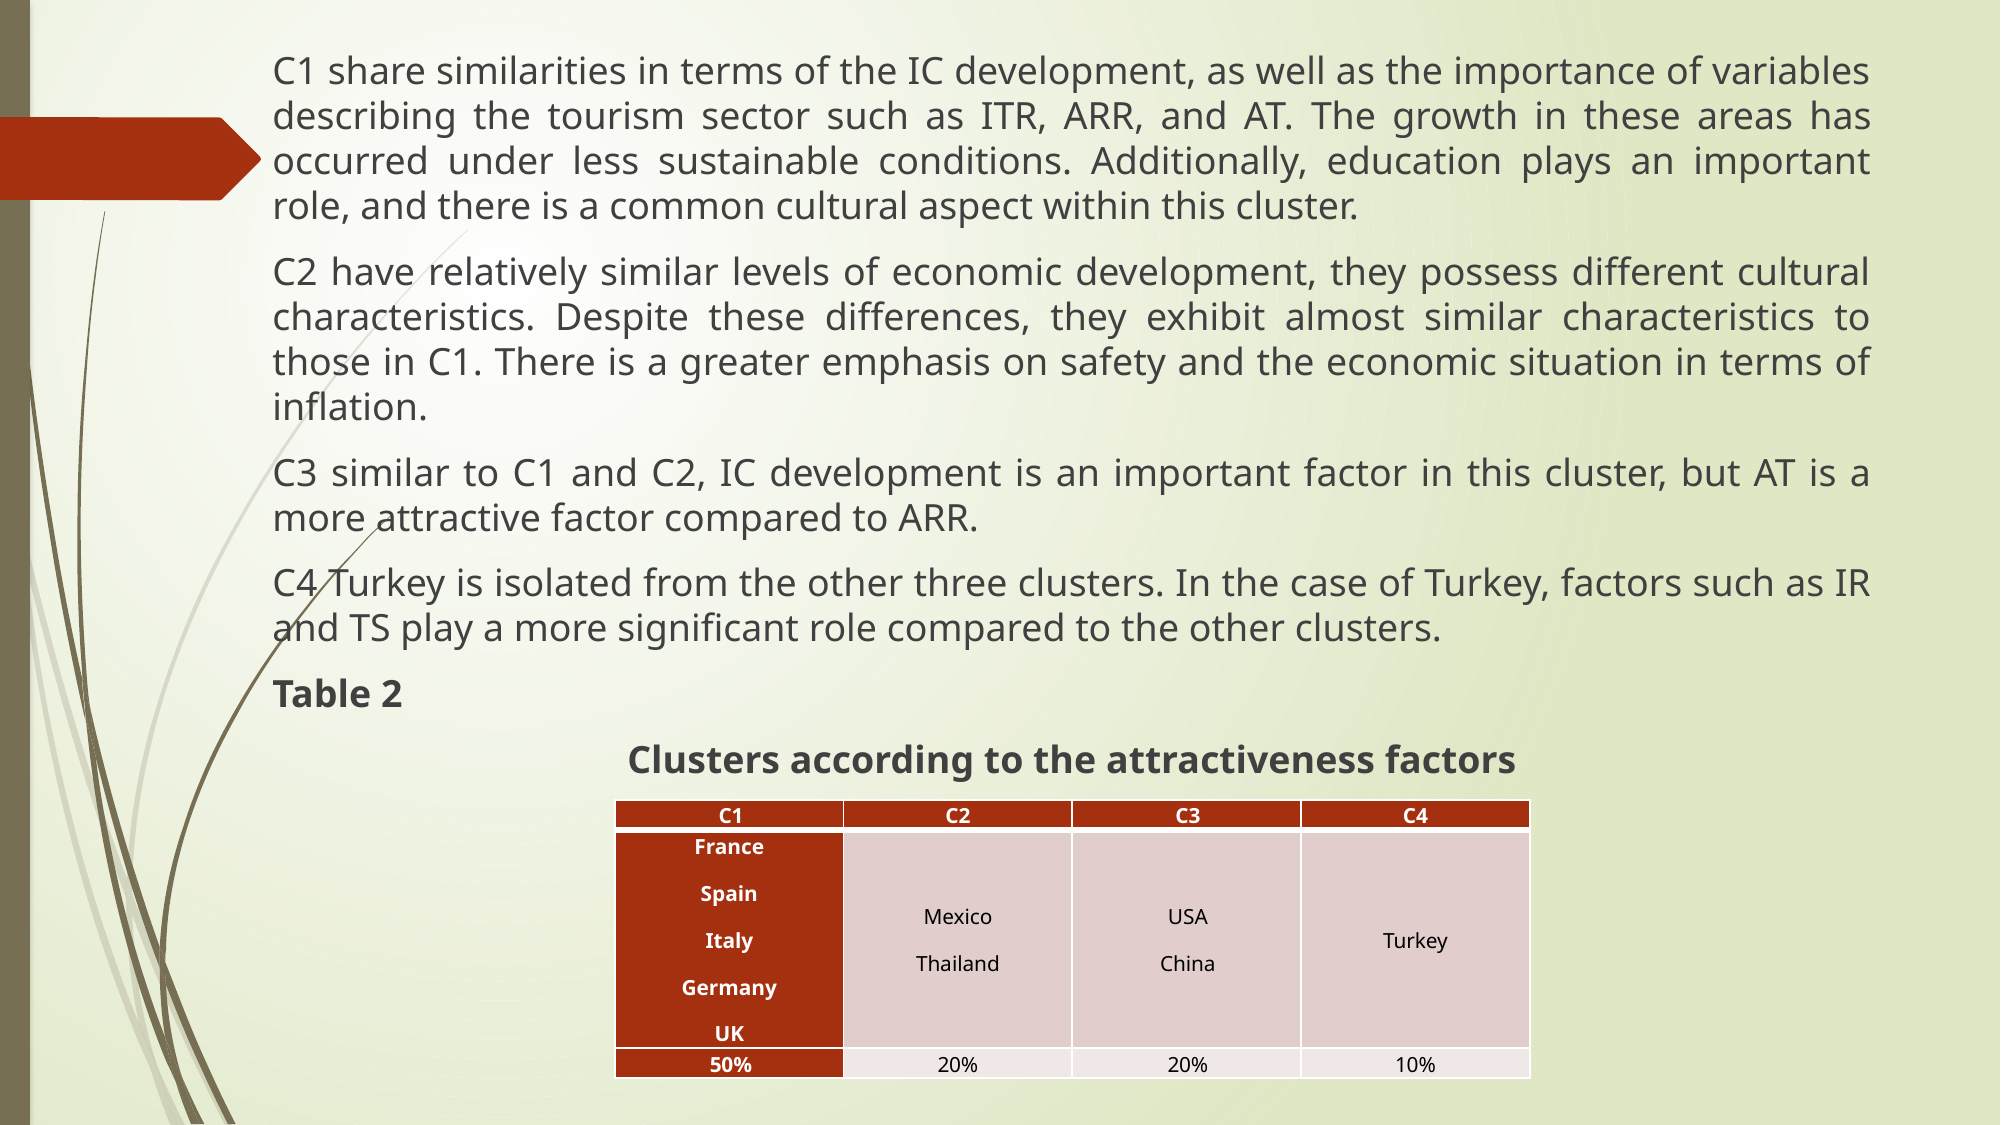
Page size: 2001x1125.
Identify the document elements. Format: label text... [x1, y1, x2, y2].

table_cell 20% [844, 1049, 1071, 1077]
table_header C2 [844, 801, 1071, 827]
table_cell 10% [1302, 1049, 1529, 1077]
table_cell France Spain Italy Germany UK [616, 833, 843, 1047]
table_header C1 [616, 801, 843, 827]
list C1 share similarities in terms of the IC development, as well as the importance of variables describing the tourism sector such as ITR, ARR, and AT. The growth in these areas has occurred under less sustainable conditions. Additionally, education plays an important role, and there is a common cultural aspect within this cluster. C2 have relatively similar levels of economic development, they possess different cultural characteristics. Despite these differences, they exhibit almost similar characteristics to those in C1. There is a greater emphasis on safety and the economic situation in terms of inflation. C3 similar to C1 and C2, IC development is an important factor in this cluster, but AT is a more attractive factor compared to ARR. C4 Turkey is isolated from the other three clusters. In the case of Turkey, factors such as IR and TS play a more significant role compared to the other clusters. Table 2 Clusters according to the attractiveness factors [257, 39, 1888, 1100]
table_cell 20% [1073, 1049, 1300, 1077]
table_cell Mexico Thailand [844, 833, 1071, 1047]
table_cell Turkey [1302, 833, 1529, 1047]
table_header C4 [1302, 801, 1529, 827]
table_cell USA China [1073, 833, 1300, 1047]
table_header C3 [1073, 801, 1300, 827]
table_cell 50% [616, 1049, 843, 1077]
